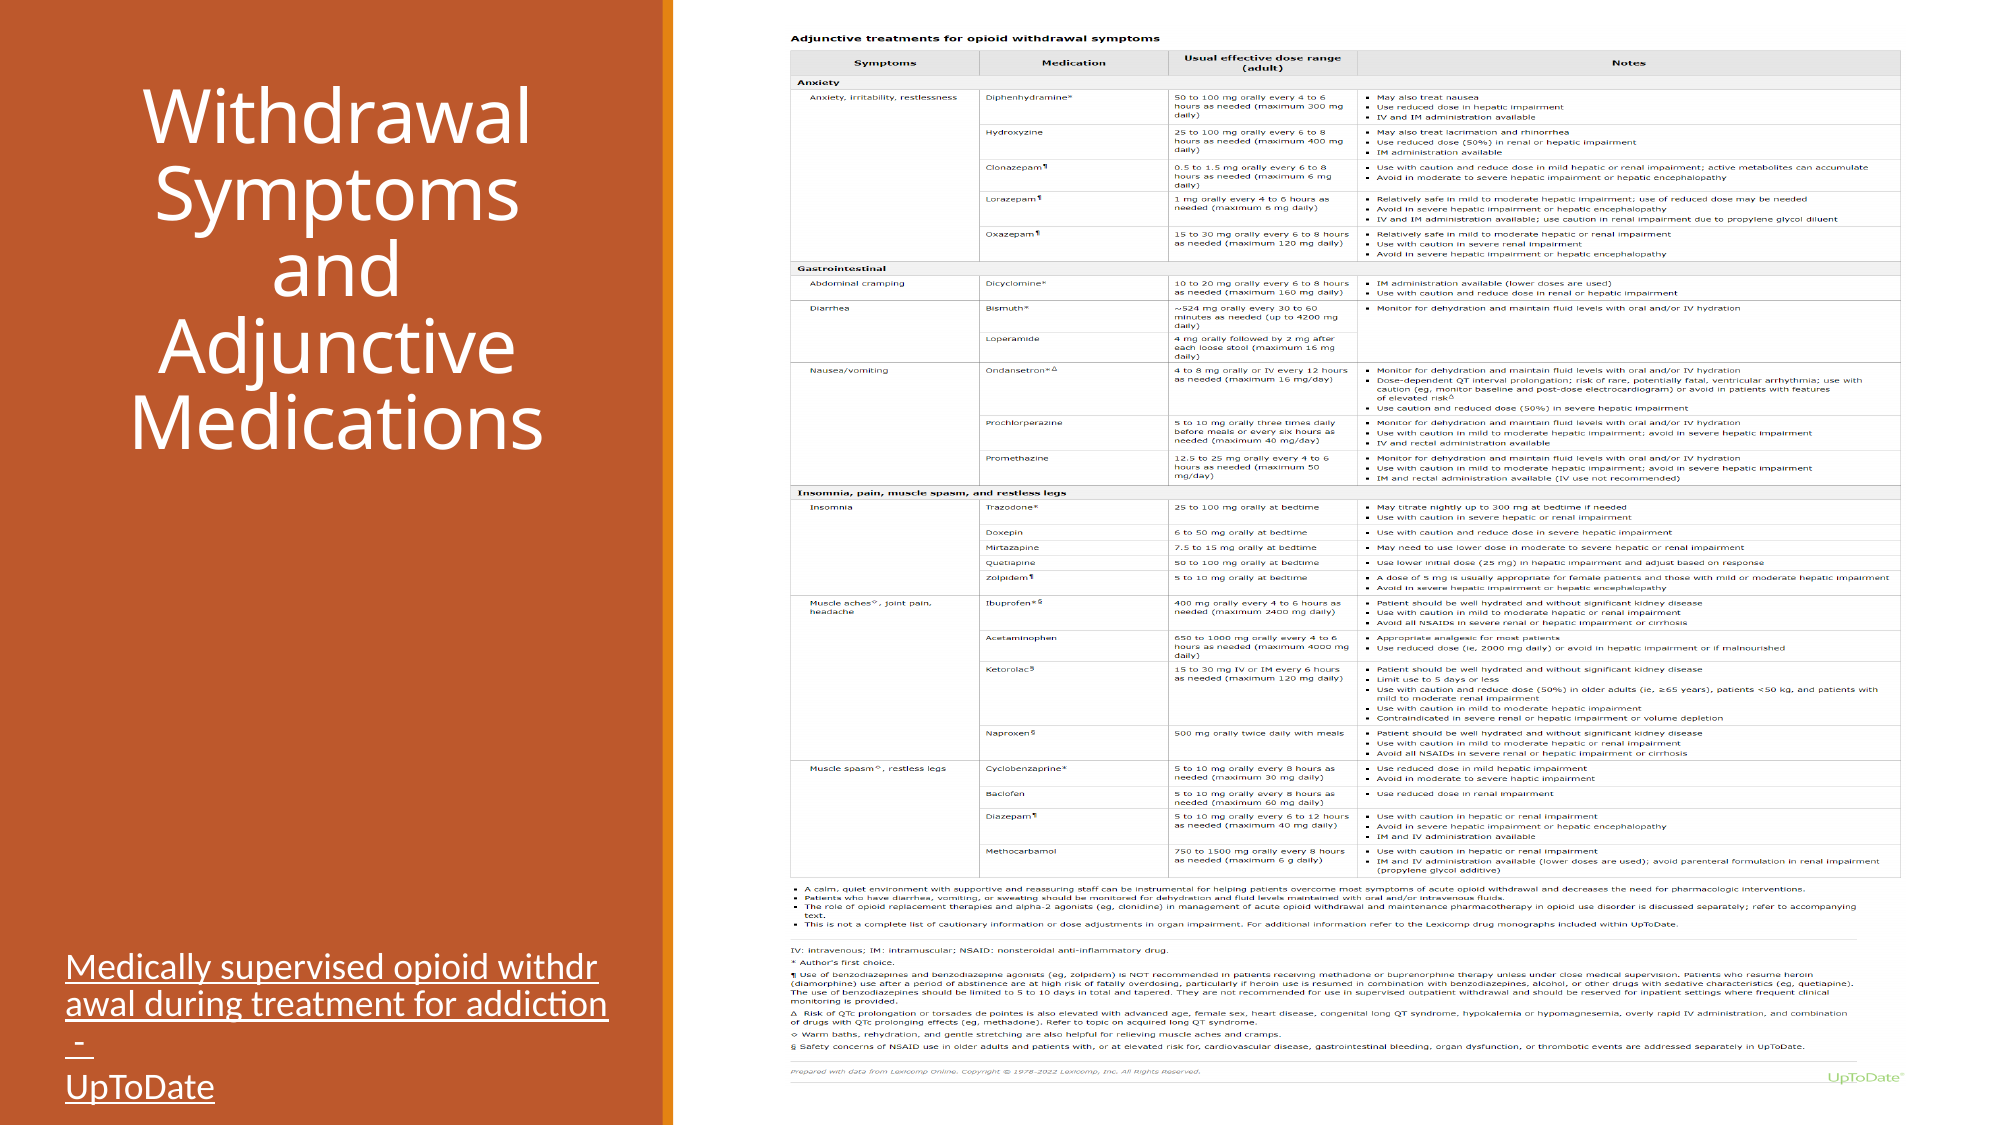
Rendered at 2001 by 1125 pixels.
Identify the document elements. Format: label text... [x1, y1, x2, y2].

picture [785, 22, 1907, 1087]
title Withdrawal Symptoms and Adjunctive Medications [75, 97, 600, 473]
text_box Medically supervised opioid withdrawal during treatment for addiction - UpToDate [50, 934, 625, 1039]
